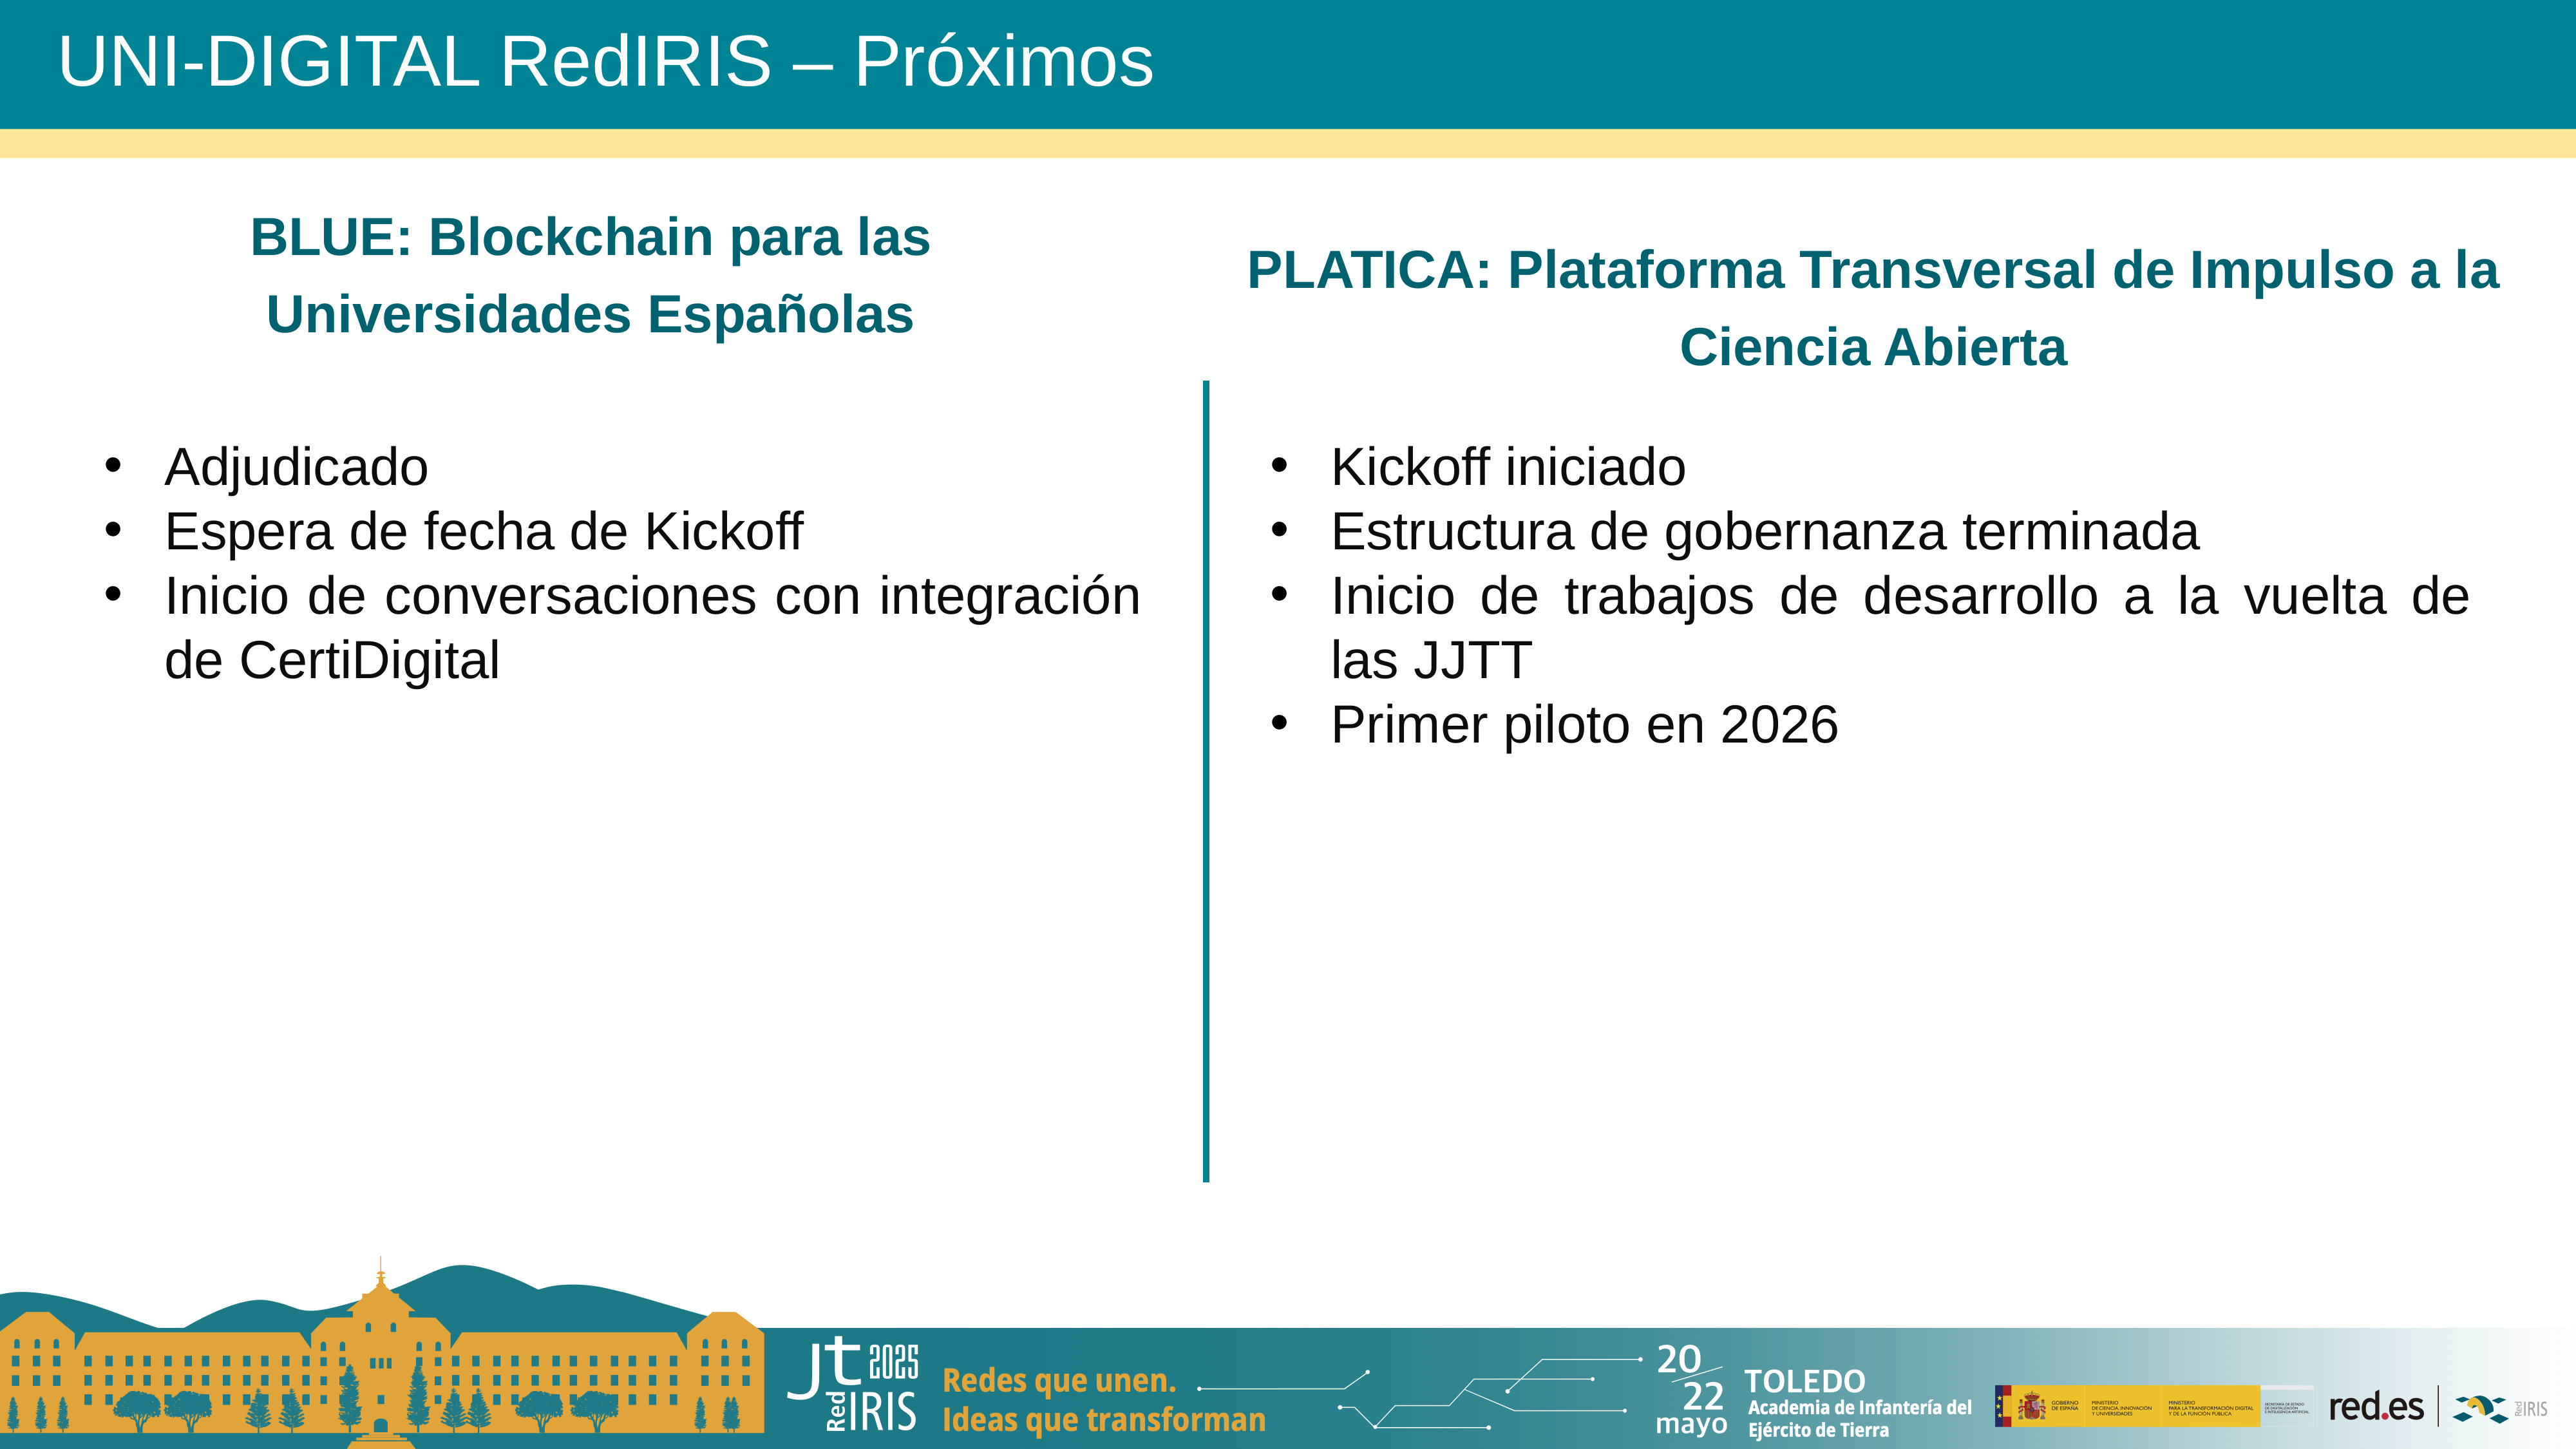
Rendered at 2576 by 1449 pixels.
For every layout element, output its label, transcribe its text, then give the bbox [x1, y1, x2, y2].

text_box [0, 129, 2576, 158]
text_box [48, 236, 2528, 1183]
text_box UNI-DIGITAL RedIRIS – Próximos [57, 12, 2519, 115]
picture [0, 1256, 2576, 1449]
text_box [0, 0, 2576, 129]
